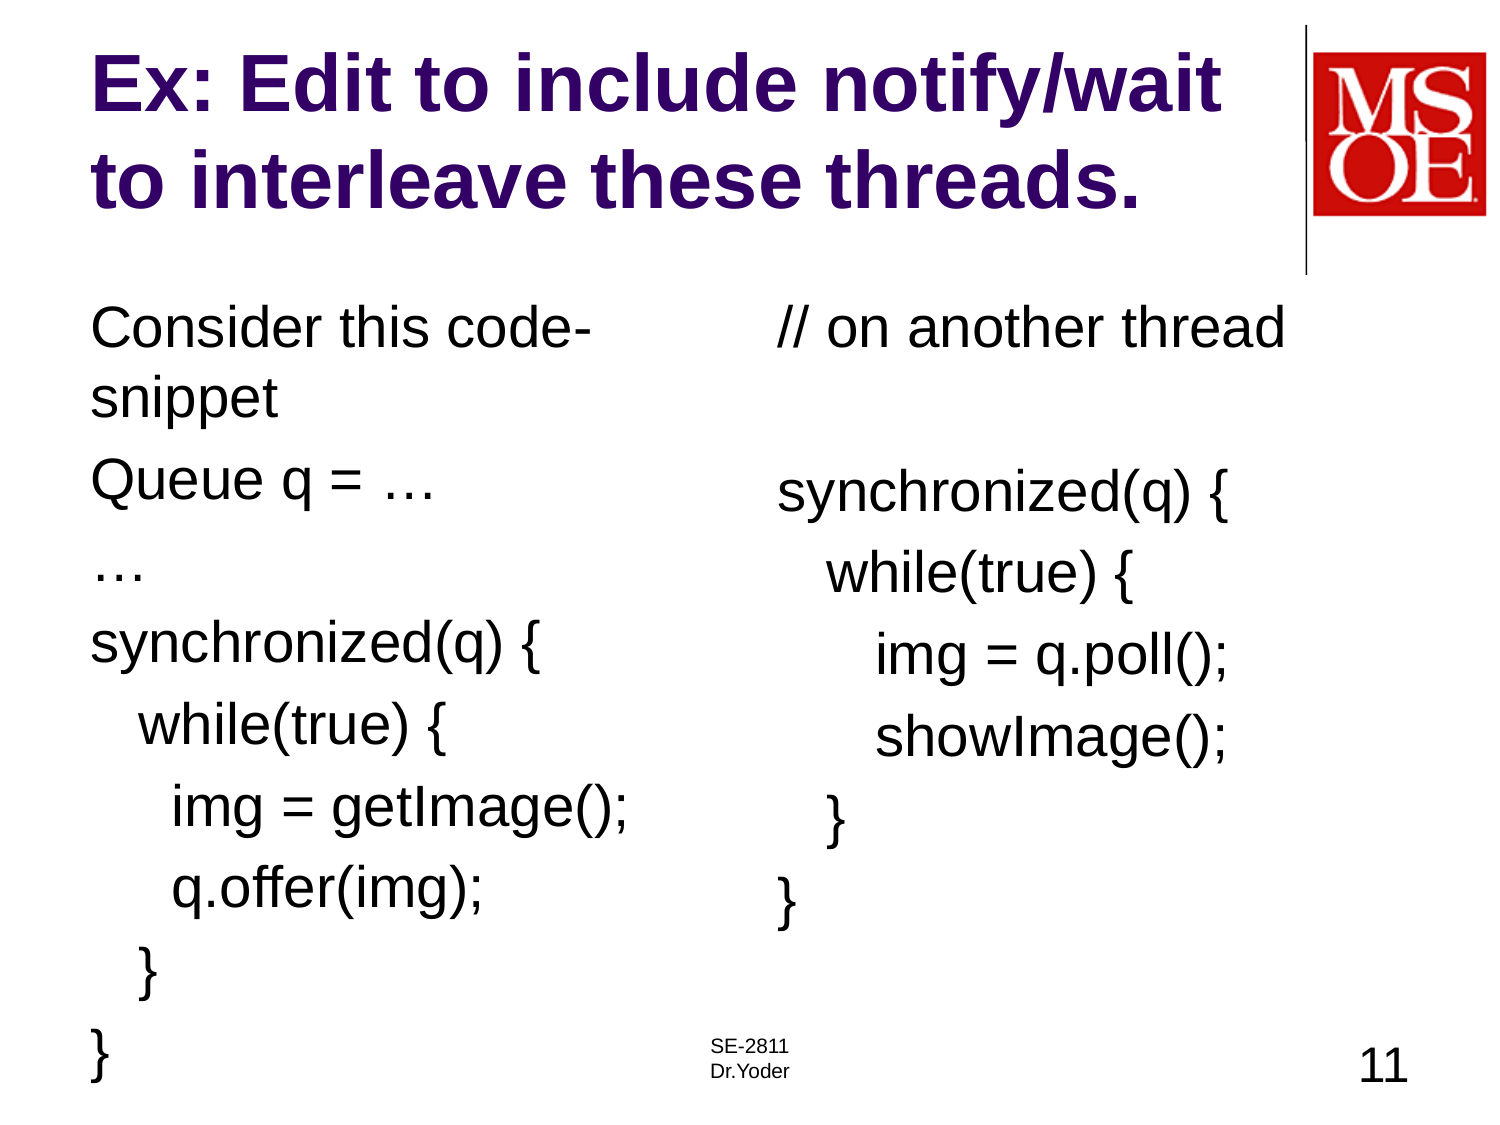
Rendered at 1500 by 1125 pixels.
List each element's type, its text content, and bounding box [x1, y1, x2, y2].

footer SE-2811 Dr.Yoder [512, 1024, 988, 1101]
title Ex: Edit to include notify/wait to interleave these threads. [74, 19, 1313, 233]
list Consider this code-snippet Queue q = … … synchronized(q) { while(true) { img = getImage(); q.offer(img); } } [74, 281, 738, 1006]
slide_number 11 [1074, 1024, 1426, 1101]
picture [1313, 37, 1488, 232]
list // on another thread synchronized(q) { while(true) { img = q.poll(); showImage(); } } [762, 281, 1426, 1006]
